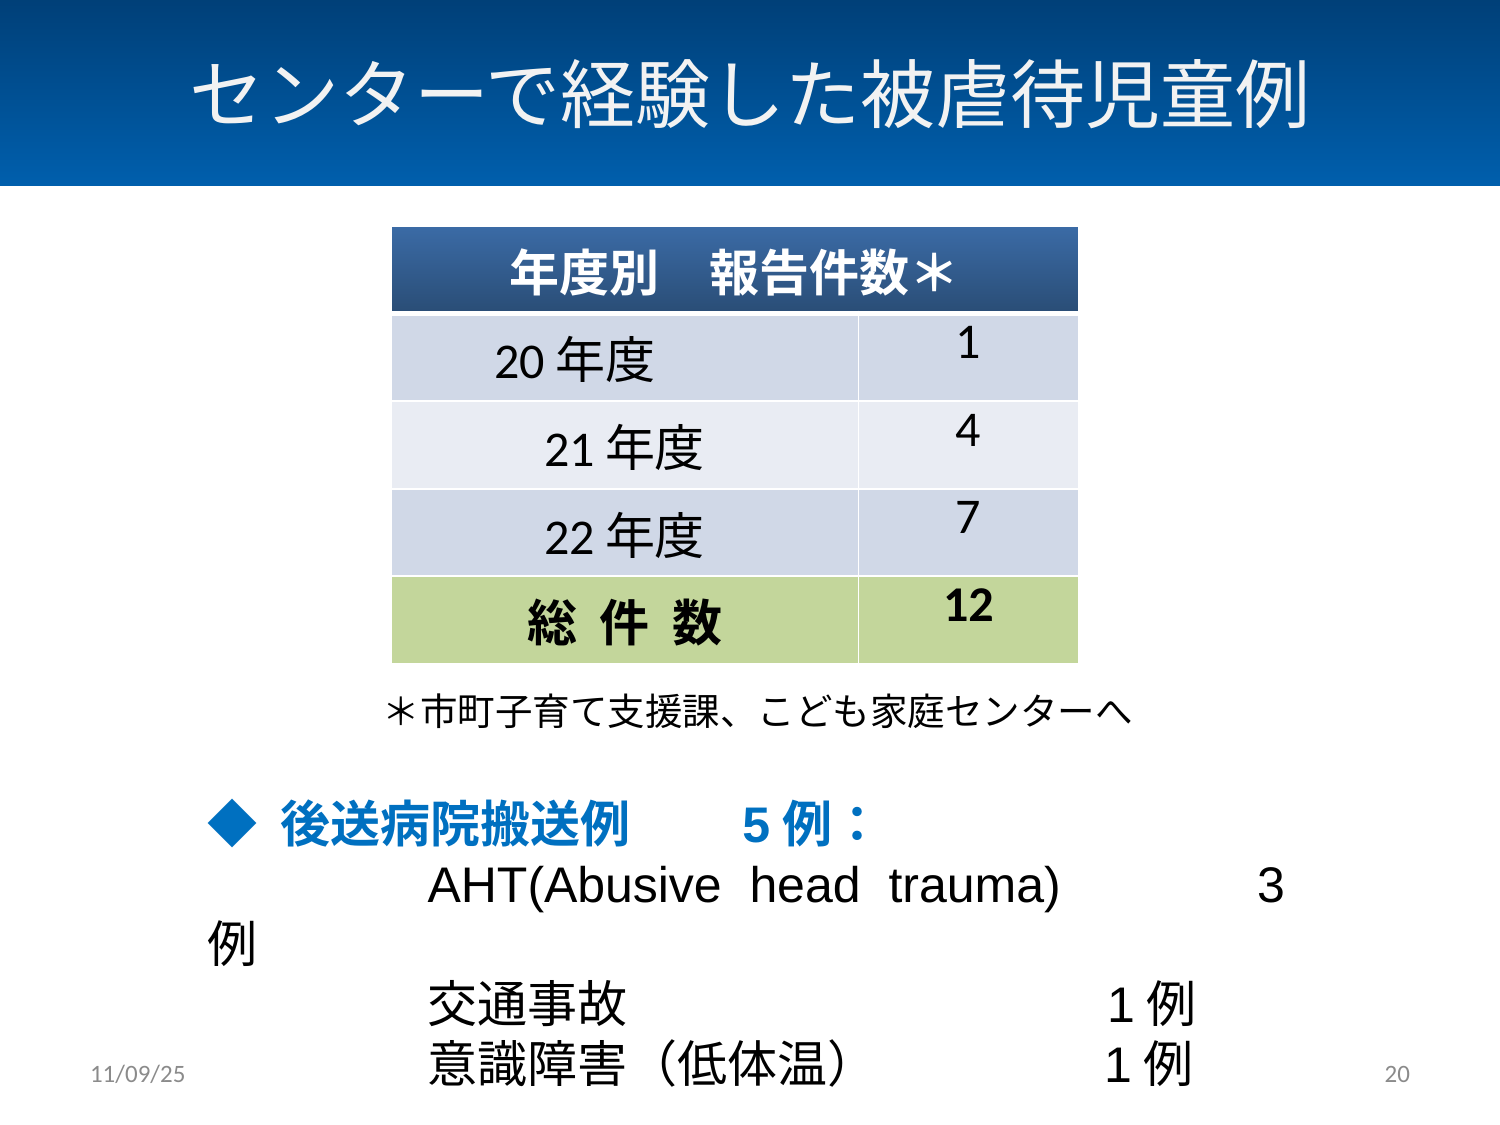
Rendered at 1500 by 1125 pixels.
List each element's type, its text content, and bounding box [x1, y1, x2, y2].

title センターで経験した被虐待児童例 [0, 0, 1500, 186]
table_cell 4 [859, 402, 1078, 488]
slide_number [75, 1042, 425, 1103]
table_cell 12 [859, 577, 1078, 663]
table_cell 22年度 [392, 490, 858, 575]
text_box ◆ 後送病院搬送例 5例： AHT(Abusive head trauma) 3例 交通事故 1例 意識障害（低体温） 1例 [192, 785, 1348, 1100]
table_header 年度別 報告件数＊ [392, 227, 1078, 311]
text_box ＊市町子育て支援課、こども家庭センターへ [367, 680, 1148, 740]
slide_number 20 [1074, 1042, 1425, 1103]
table_cell 21年度 [392, 402, 858, 488]
table_cell 1 [859, 316, 1078, 400]
table_cell 20年度 [392, 316, 858, 400]
table_cell 7 [859, 490, 1078, 575]
table_cell 総 件 数 [392, 577, 858, 663]
